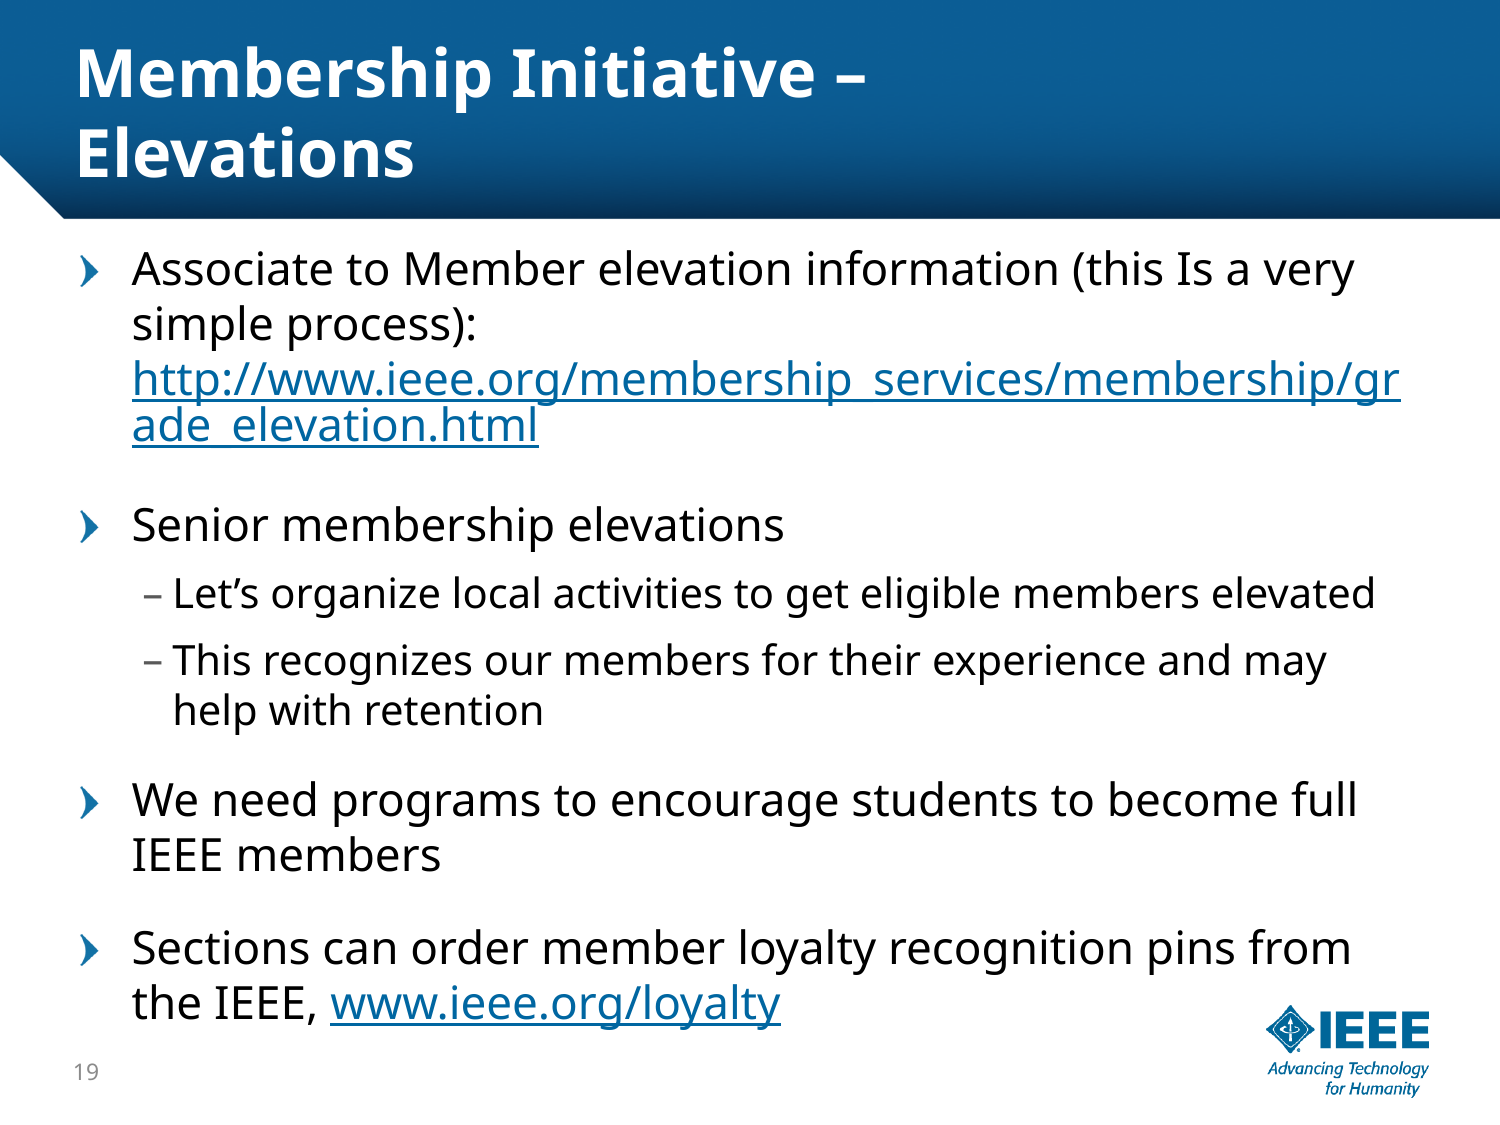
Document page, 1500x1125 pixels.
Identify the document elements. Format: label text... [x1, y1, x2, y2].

title Membership Initiative – Elevations [59, 22, 1426, 199]
slide_number 19 [72, 1042, 132, 1103]
picture [0, 0, 1500, 1125]
list Associate to Member elevation information (this Is a very simple process): http://www.ieee.org/membership_services/membership/grade_elevation.html Senior membership elevations Let’s organize local activities to get eligible members elevated This recognizes our members for their experience and may help with retention We need programs to encourage students to become full IEEE members Sections can order member loyalty recognition pins from the IEEE, www.ieee.org/loyalty [59, 231, 1426, 952]
